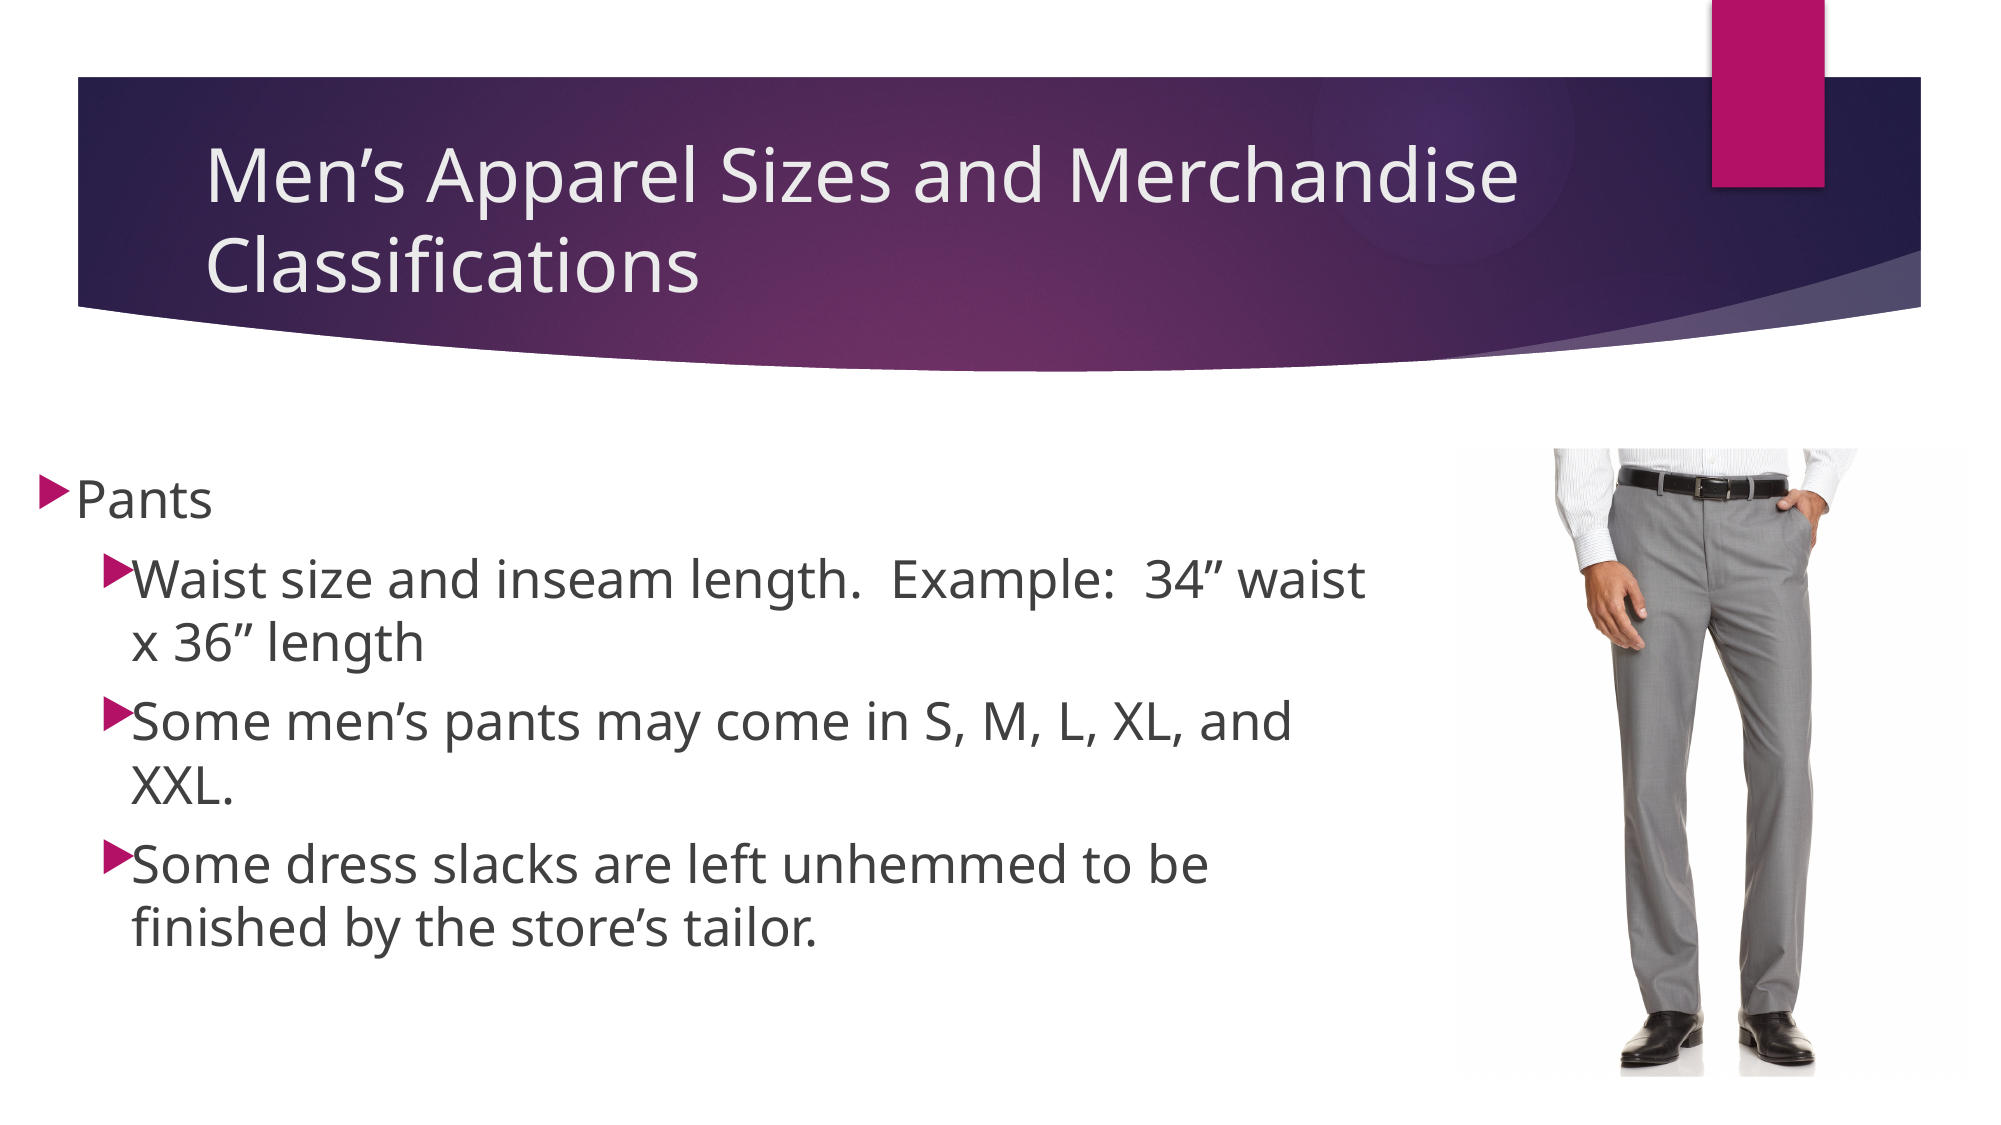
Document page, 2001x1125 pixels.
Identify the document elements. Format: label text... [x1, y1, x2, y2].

picture [1455, 448, 1970, 1077]
list Pants Waist size and inseam length. Example: 34” waist x 36” length Some men’s pants may come in S, M, L, XL, and XXL. Some dress slacks are left unhemmed to be finished by the store’s tailor. [0, 406, 1405, 967]
title Men’s Apparel Sizes and Merchandise Classifications [189, 159, 1627, 276]
